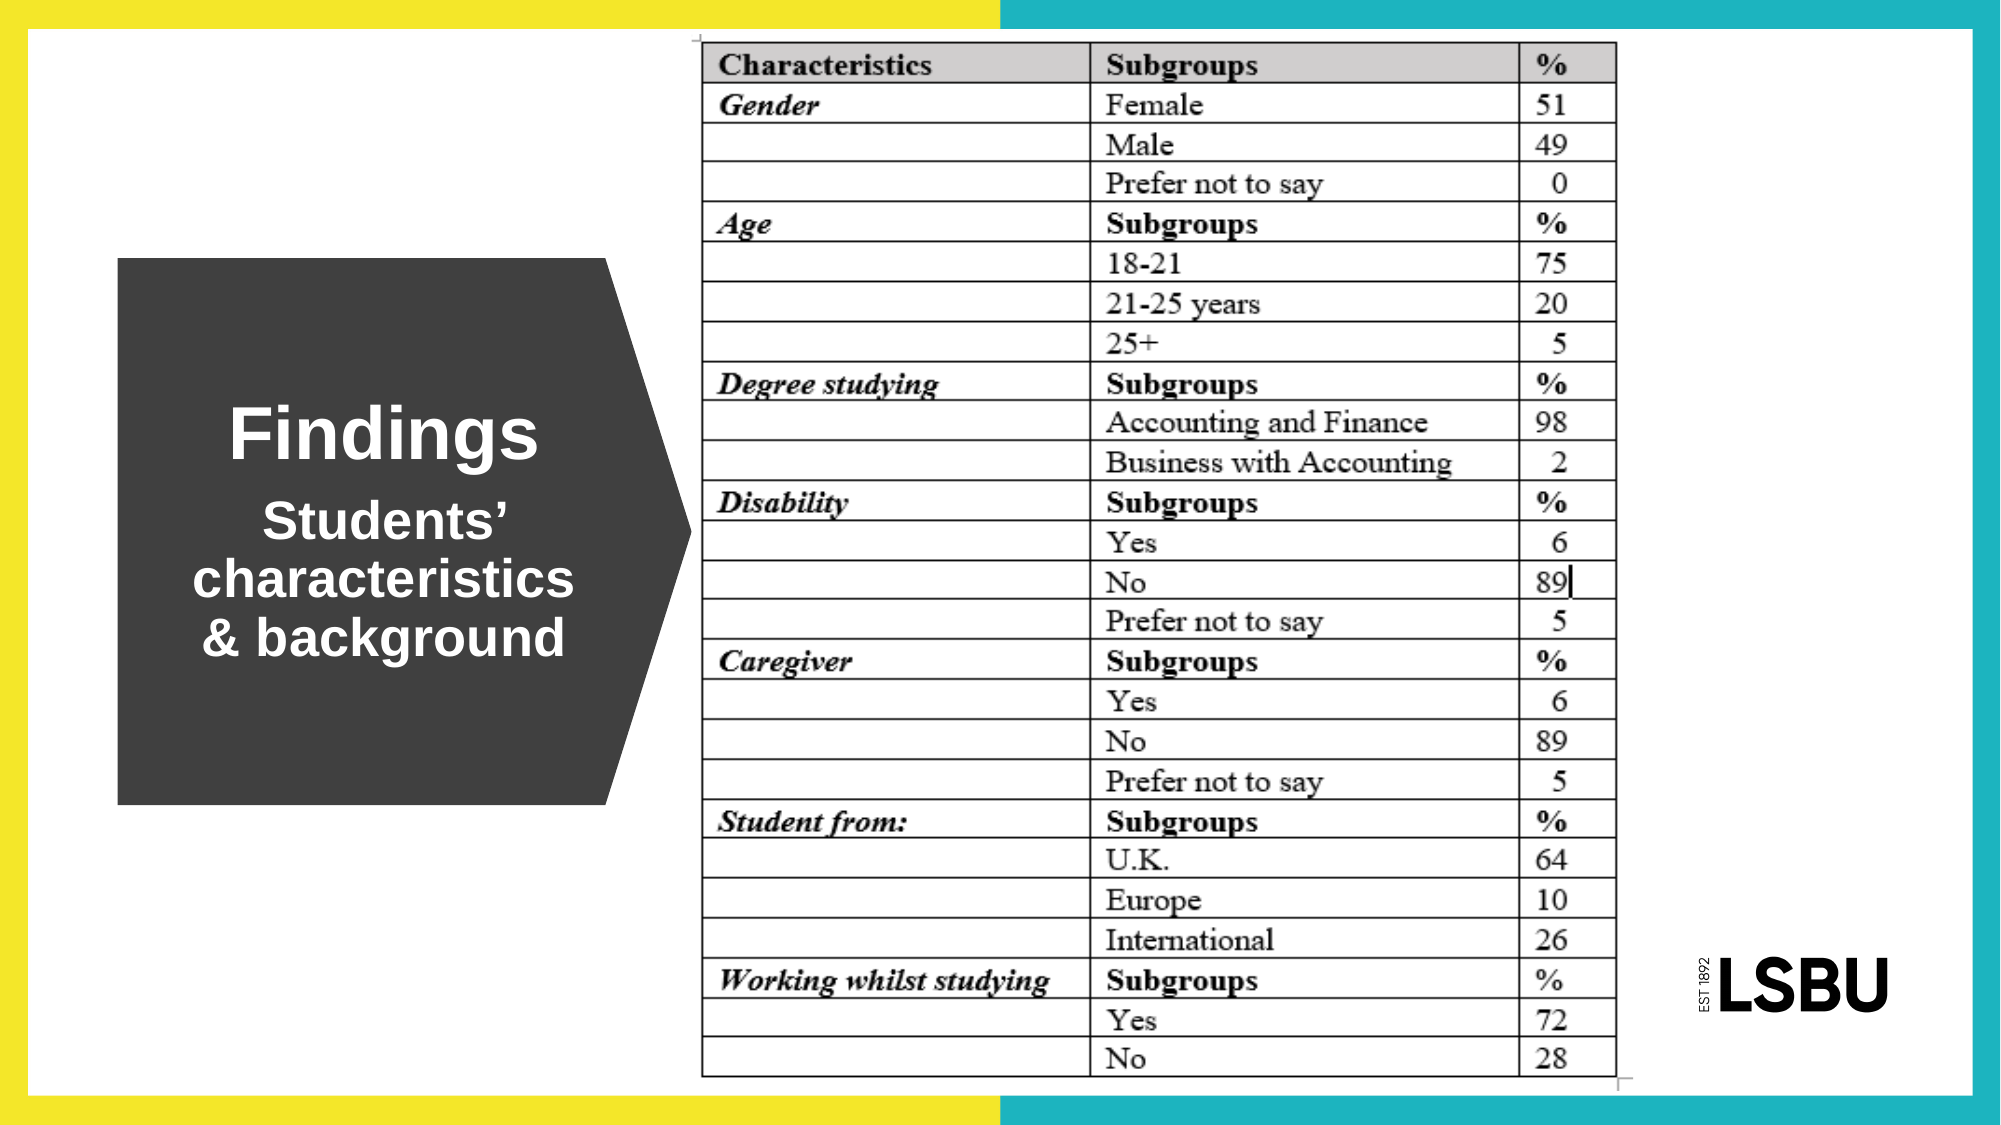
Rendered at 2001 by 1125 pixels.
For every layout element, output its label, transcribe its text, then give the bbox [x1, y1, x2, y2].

text_box Findings Students’ characteristics& background [168, 322, 601, 741]
text_box [116, 257, 691, 807]
picture [0, 0, 2001, 1125]
